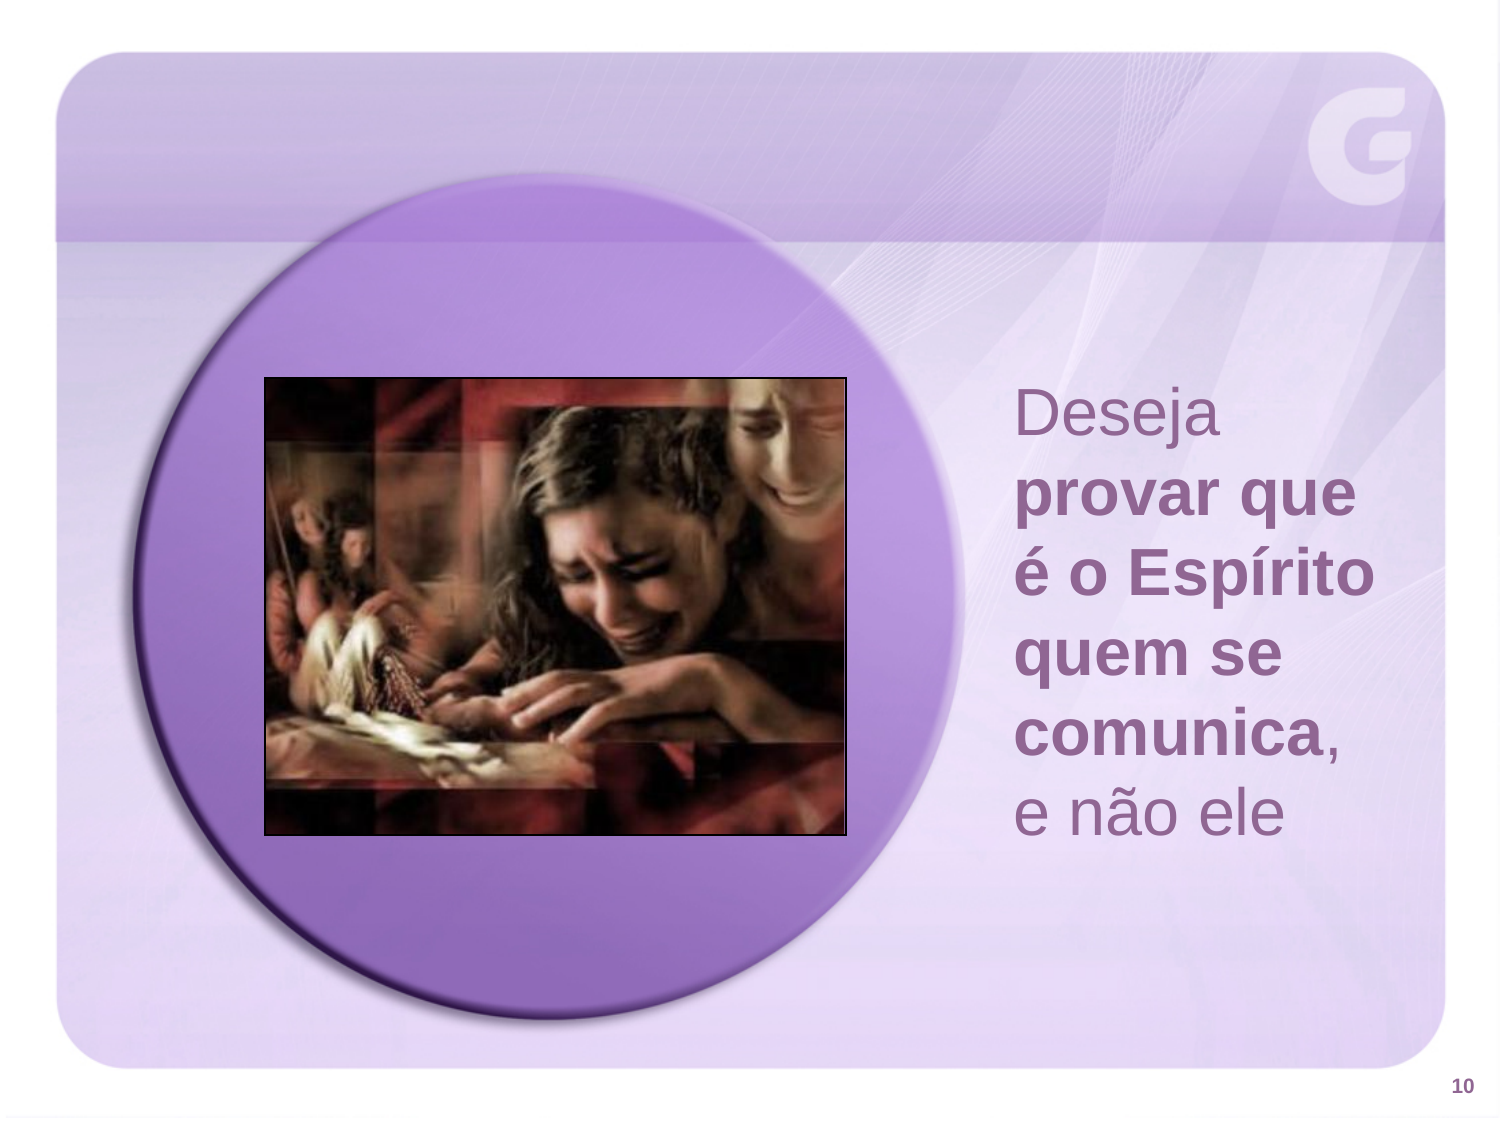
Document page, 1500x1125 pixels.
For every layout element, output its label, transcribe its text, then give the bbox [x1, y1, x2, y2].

picture [5, 0, 1500, 1118]
slide_number 10 [1139, 1071, 1490, 1125]
